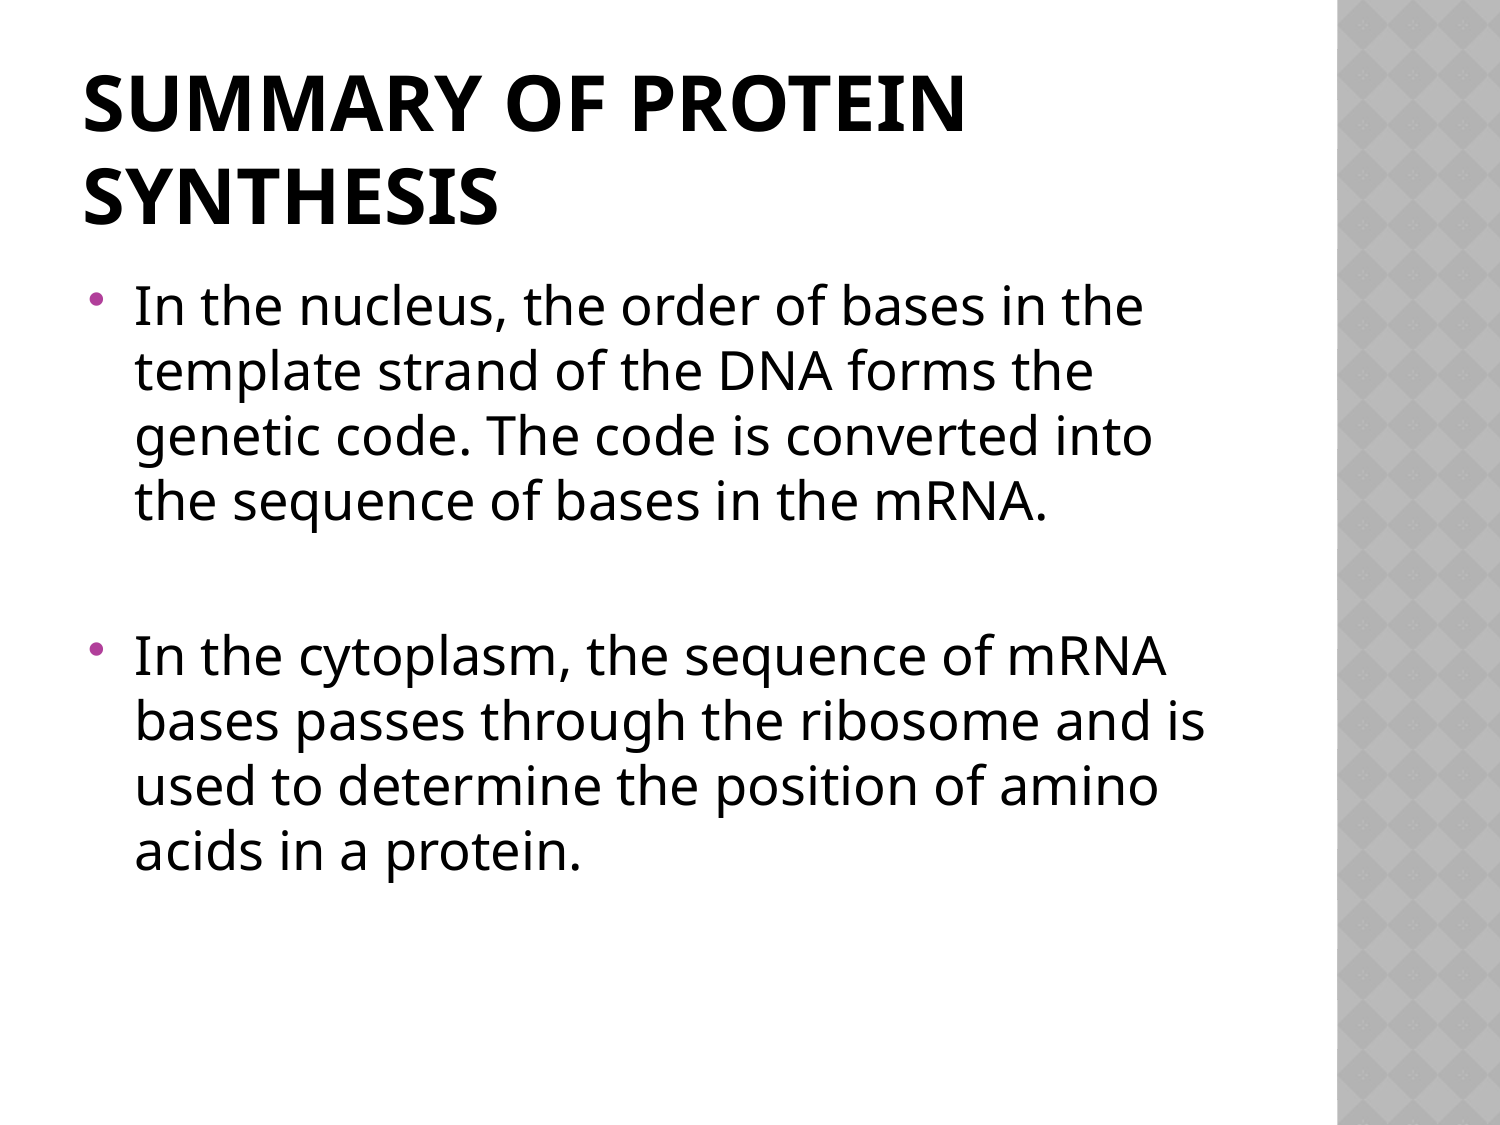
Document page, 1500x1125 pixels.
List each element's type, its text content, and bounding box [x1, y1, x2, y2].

title SUMMARY OF PROTEIN SYNTHESIS [75, 52, 1263, 240]
list In the nucleus, the order of bases in the template strand of the DNA forms the genetic code. The code is converted into the sequence of bases in the mRNA. In the cytoplasm, the sequence of mRNA bases passes through the ribosome and is used to determine the position of amino acids in a protein. [75, 264, 1263, 1059]
